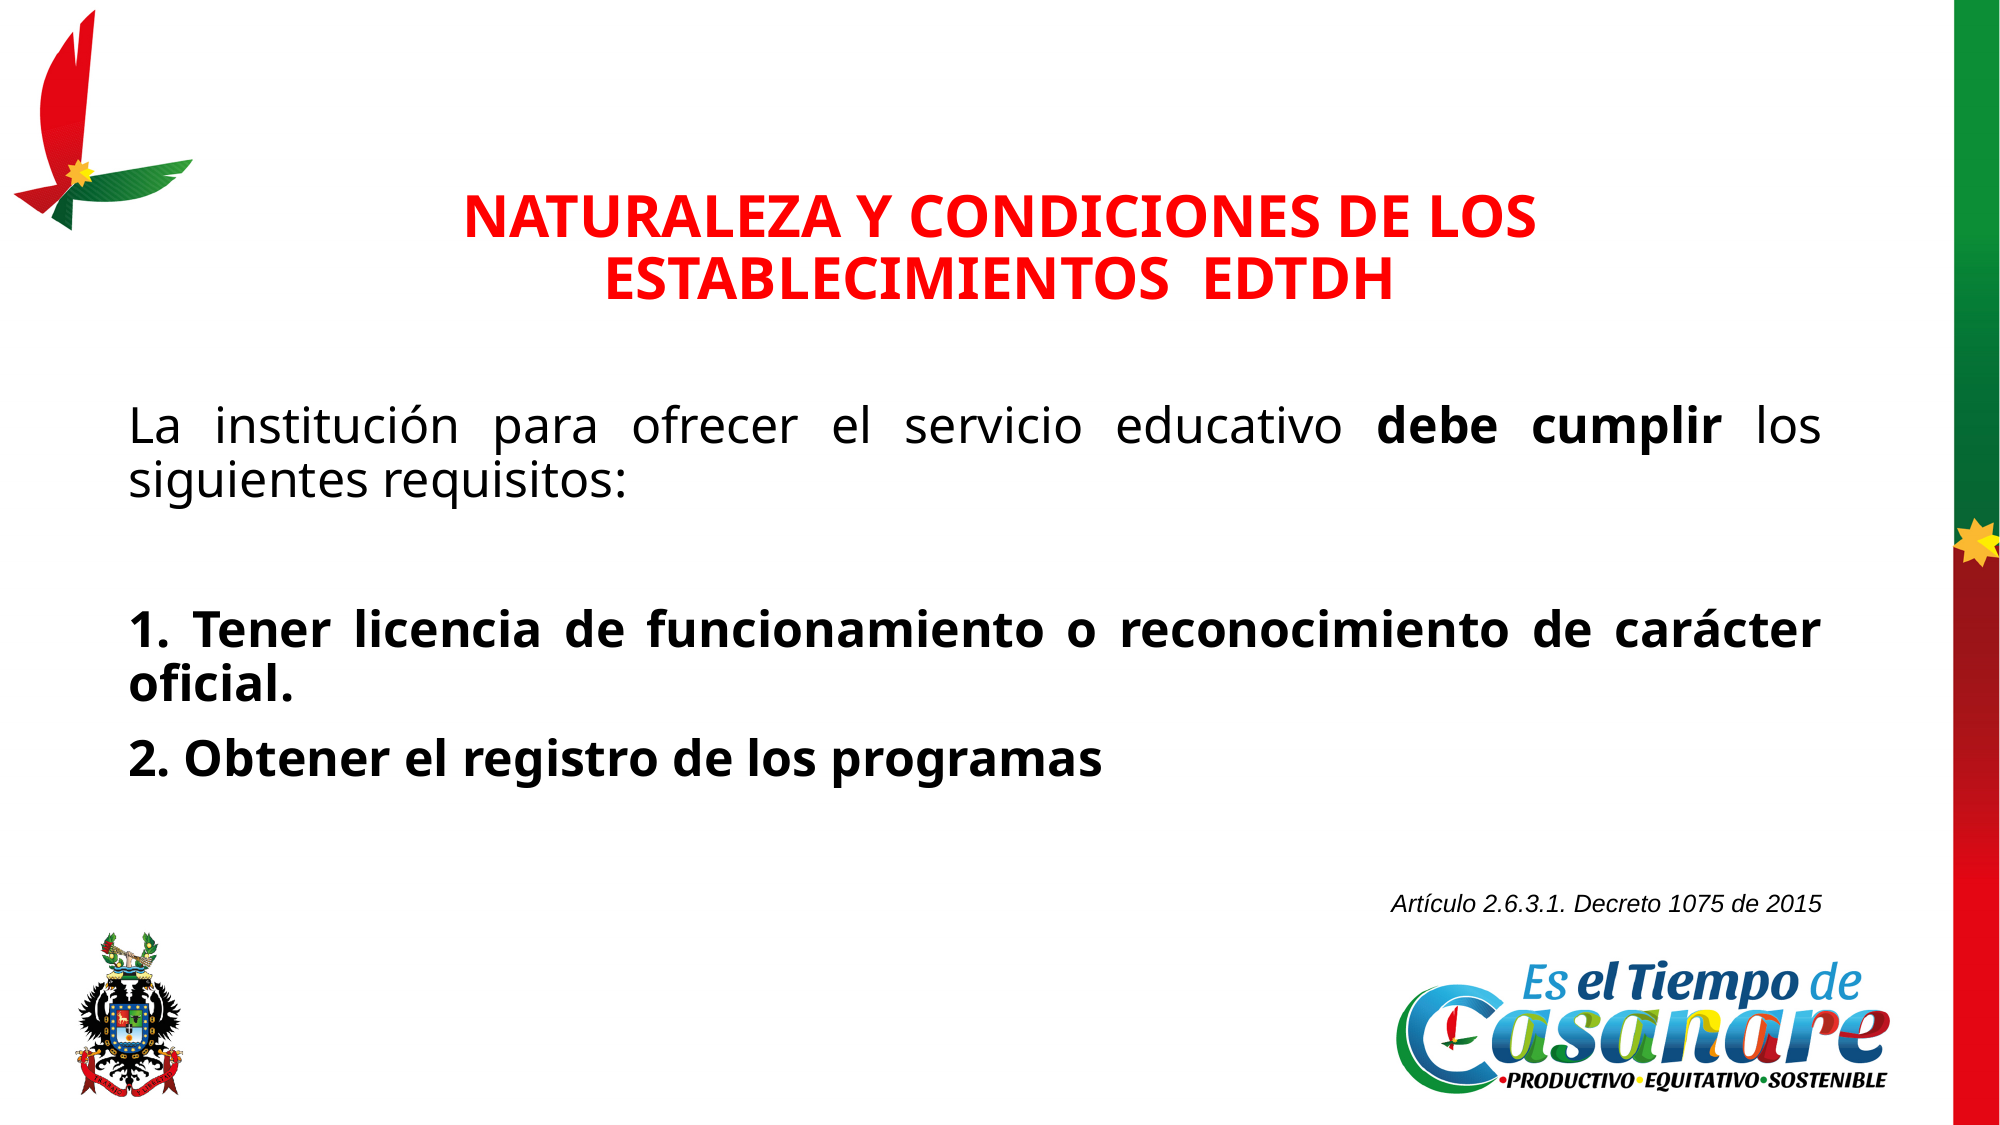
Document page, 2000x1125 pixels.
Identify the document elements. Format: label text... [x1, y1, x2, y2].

text_box NATURALEZA Y CONDICIONES DE LOS ESTABLECIMIENTOS EDTDH [282, 155, 1718, 344]
text_box La institución para ofrecer el servicio educativo debe cumplir los siguientes requisitos: 1. Tener licencia de funcionamiento o reconocimiento de carácter oficial. 2. Obtener el registro de los programas Artículo 2.6.3.1. Decreto 1075 de 2015 [113, 393, 1839, 948]
picture [0, 0, 2000, 1125]
